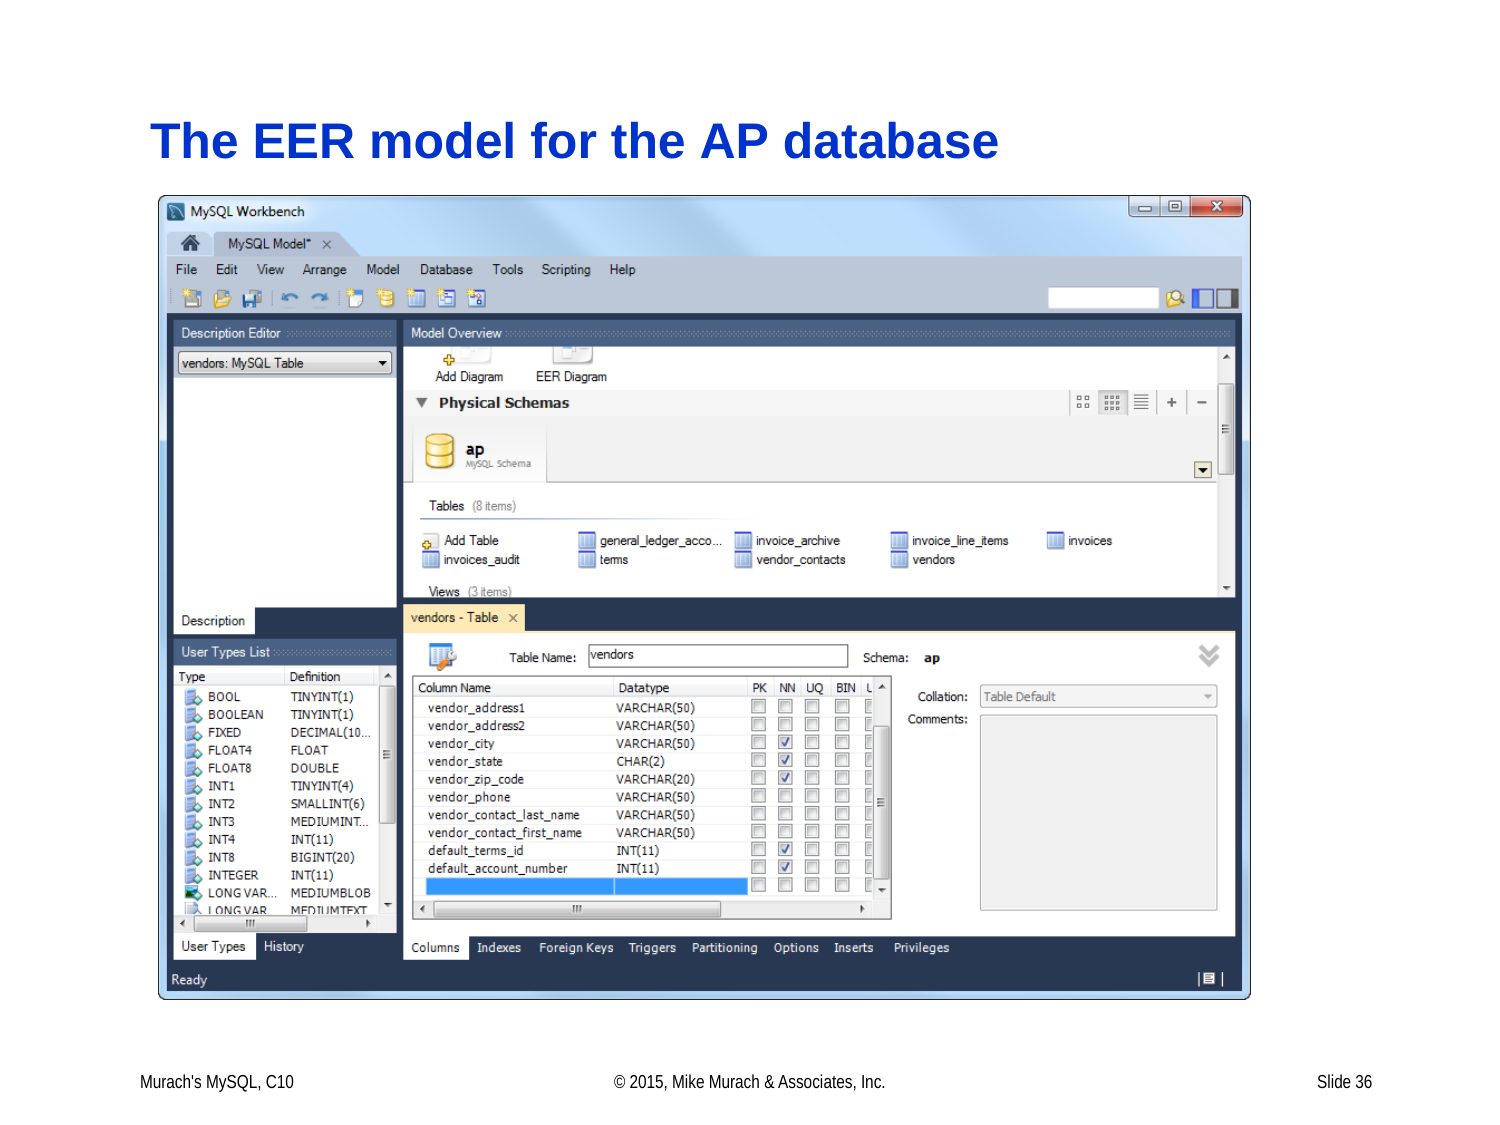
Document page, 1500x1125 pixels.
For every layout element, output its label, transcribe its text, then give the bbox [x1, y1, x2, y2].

footer © 2015, Mike Murach & Associates, Inc. [474, 1024, 1026, 1101]
picture [158, 194, 1252, 1001]
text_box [149, 112, 1358, 207]
slide_number Murach's MySQL, C10 [124, 1024, 451, 1101]
slide_number Slide 36 [1074, 1024, 1388, 1101]
